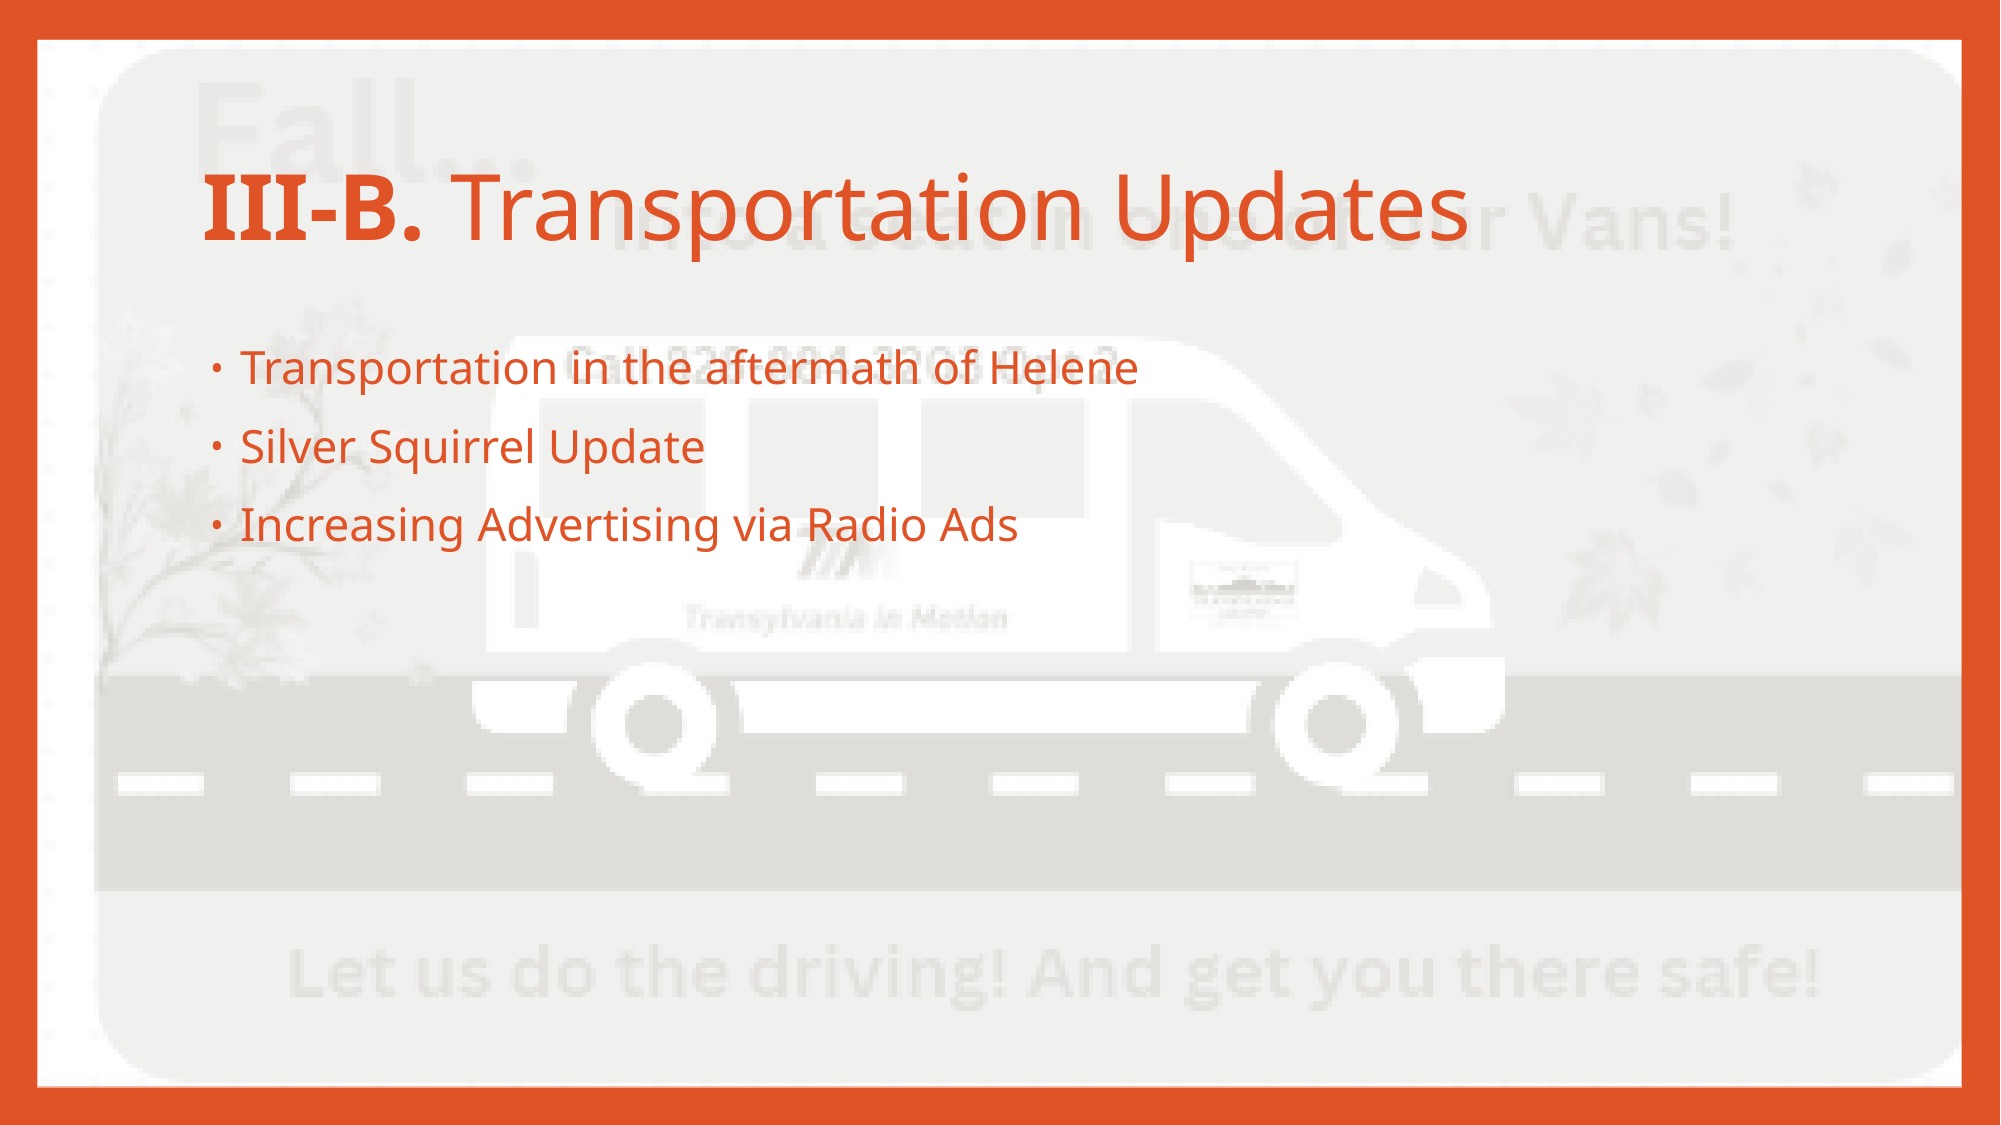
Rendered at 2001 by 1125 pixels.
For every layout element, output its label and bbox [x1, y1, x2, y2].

picture [37, 40, 1963, 1088]
